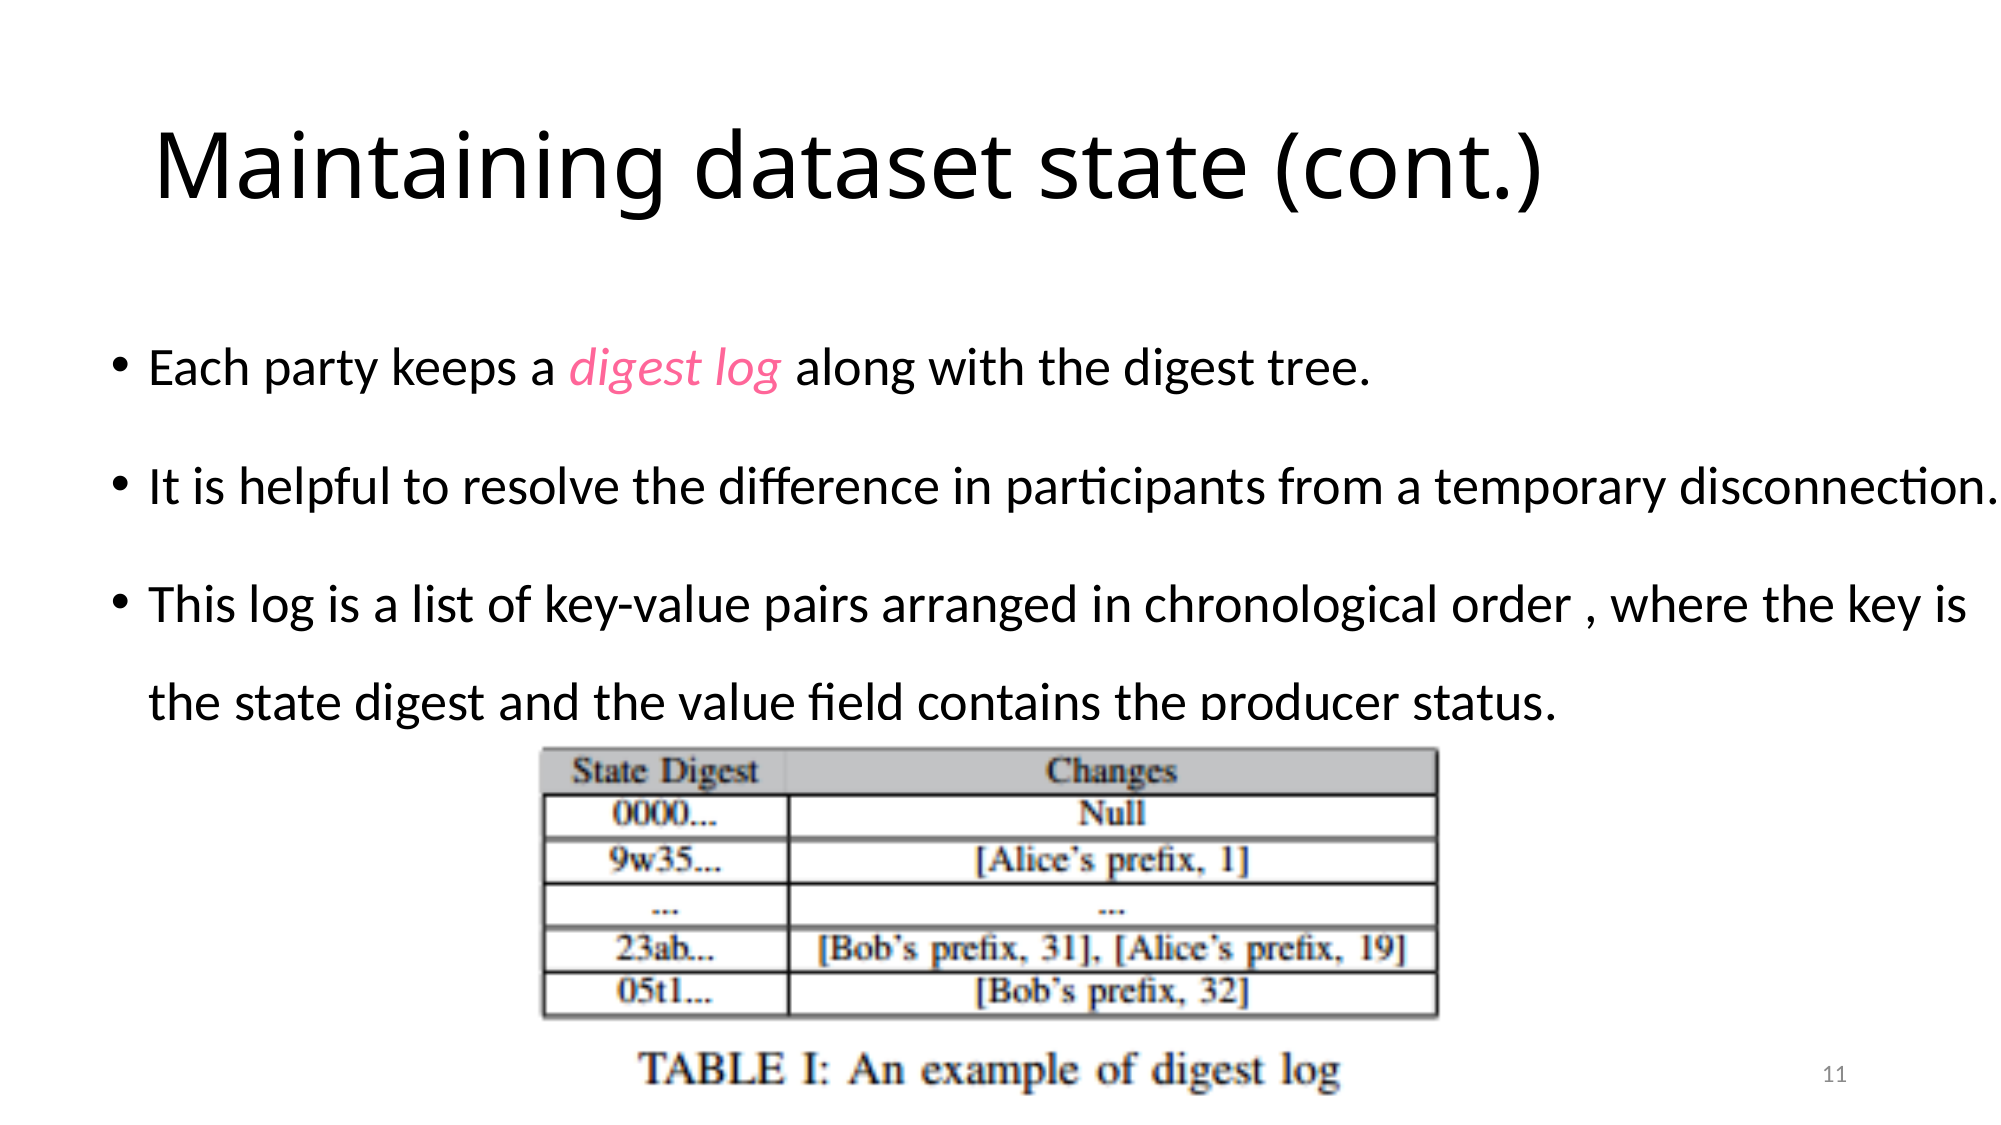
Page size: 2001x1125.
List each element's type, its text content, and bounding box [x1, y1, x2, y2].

picture [519, 719, 1458, 1103]
title Maintaining dataset state (cont.) [137, 59, 1863, 278]
slide_number 11 [1458, 1042, 1863, 1103]
list Each party keeps a digest log along with the digest tree. It is helpful to resolve the difference in participants from a temporary disconnection. This log is a list of key-value pairs arranged in chronological order , where the key is the state digest and the value field contains the producer status. [95, 291, 2000, 1024]
